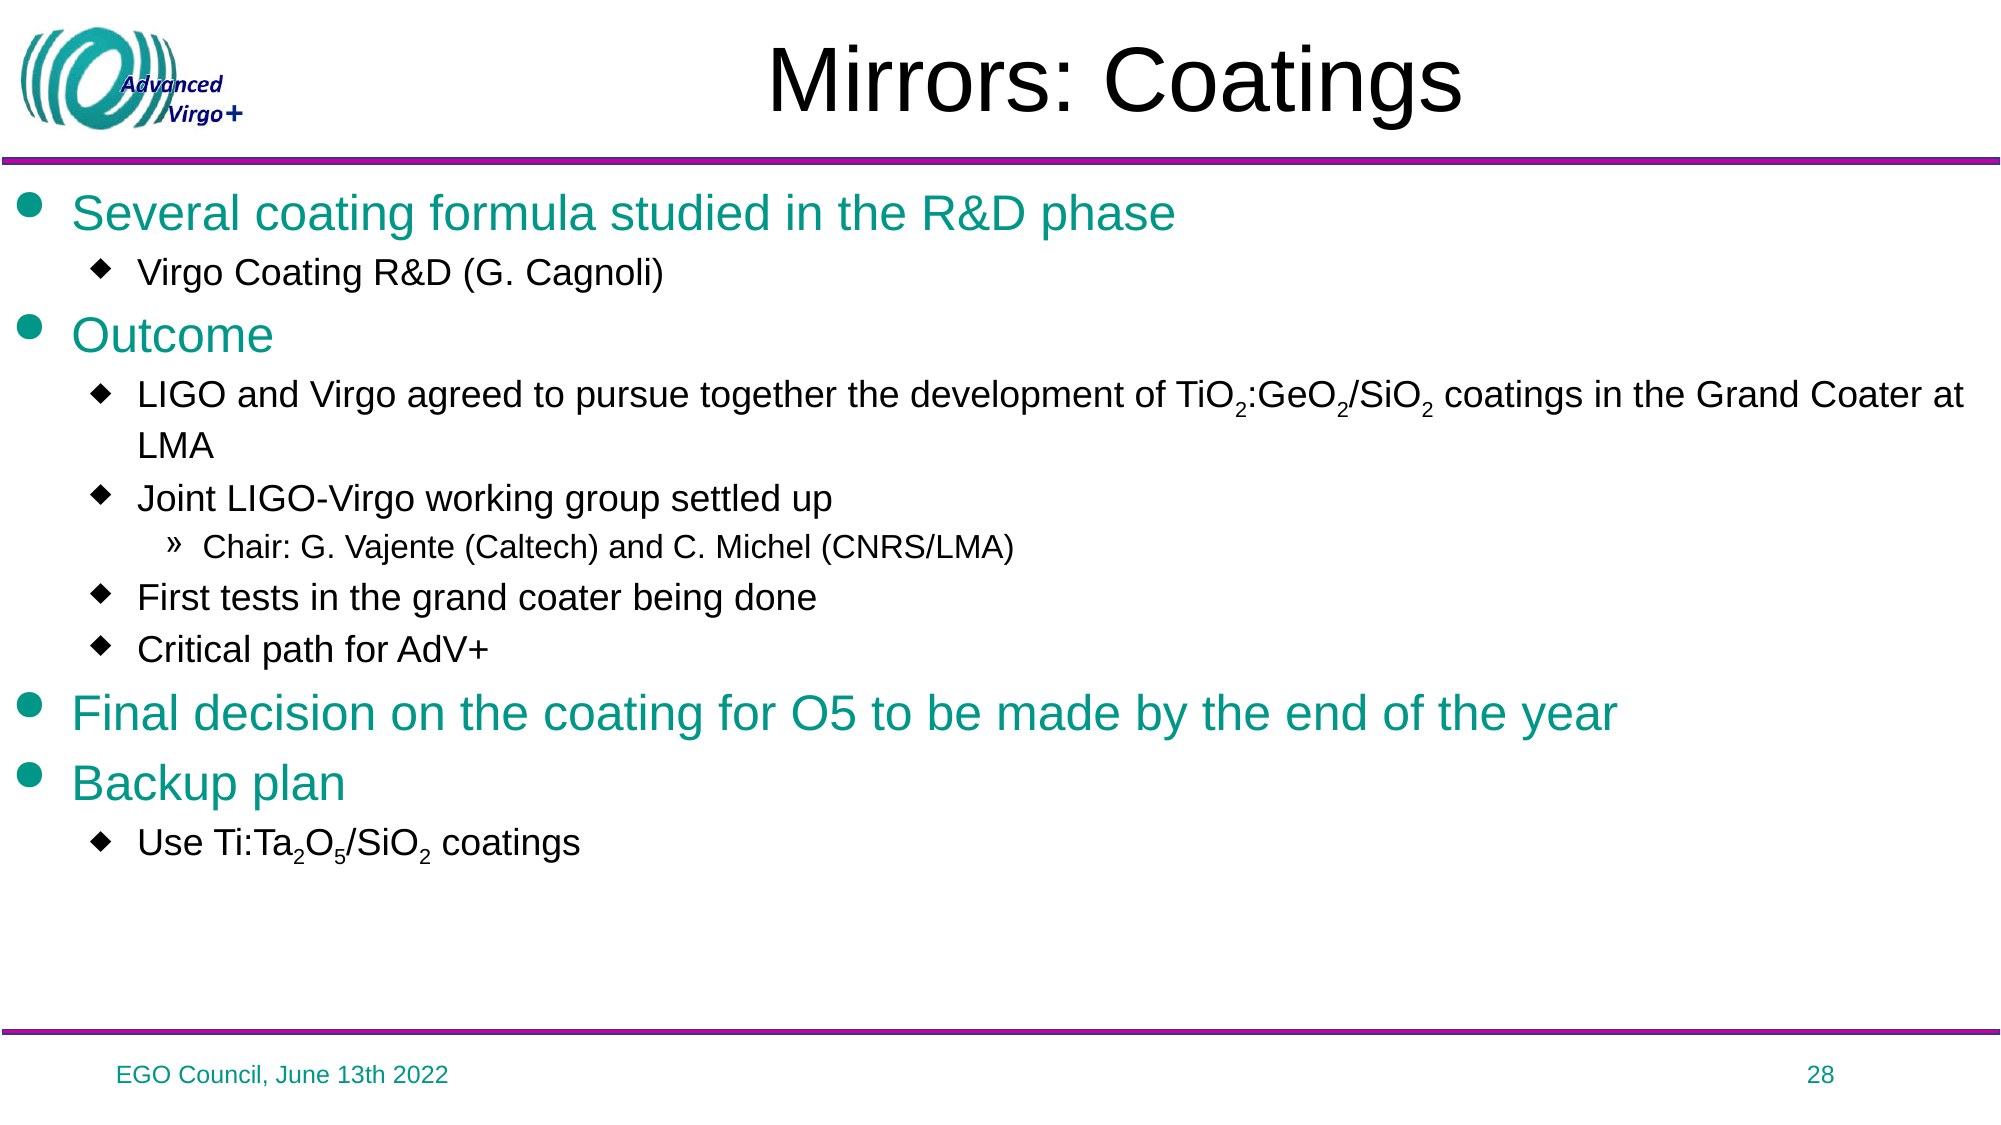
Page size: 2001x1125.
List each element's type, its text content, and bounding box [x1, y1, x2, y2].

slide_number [100, 1035, 596, 1112]
picture [0, 23, 259, 137]
title Mirrors: Coatings [331, 36, 1902, 138]
slide_number 28 [1433, 1035, 1851, 1112]
list Several coating formula studied in the R&D phase Virgo Coating R&D (G. Cagnoli) Outcome LIGO and Virgo agreed to pursue together the development of TiO2:GeO2/SiO2 coatings in the Grand Coater at LMA Joint LIGO-Virgo working group settled up Chair: G. Vajente (Caltech) and C. Michel (CNRS/LMA) First tests in the grand coater being done Critical path for AdV+ Final decision on the coating for O5 to be made by the end of the year Backup plan Use Ti:Ta2O5/SiO2 coatings [0, 172, 2000, 1025]
